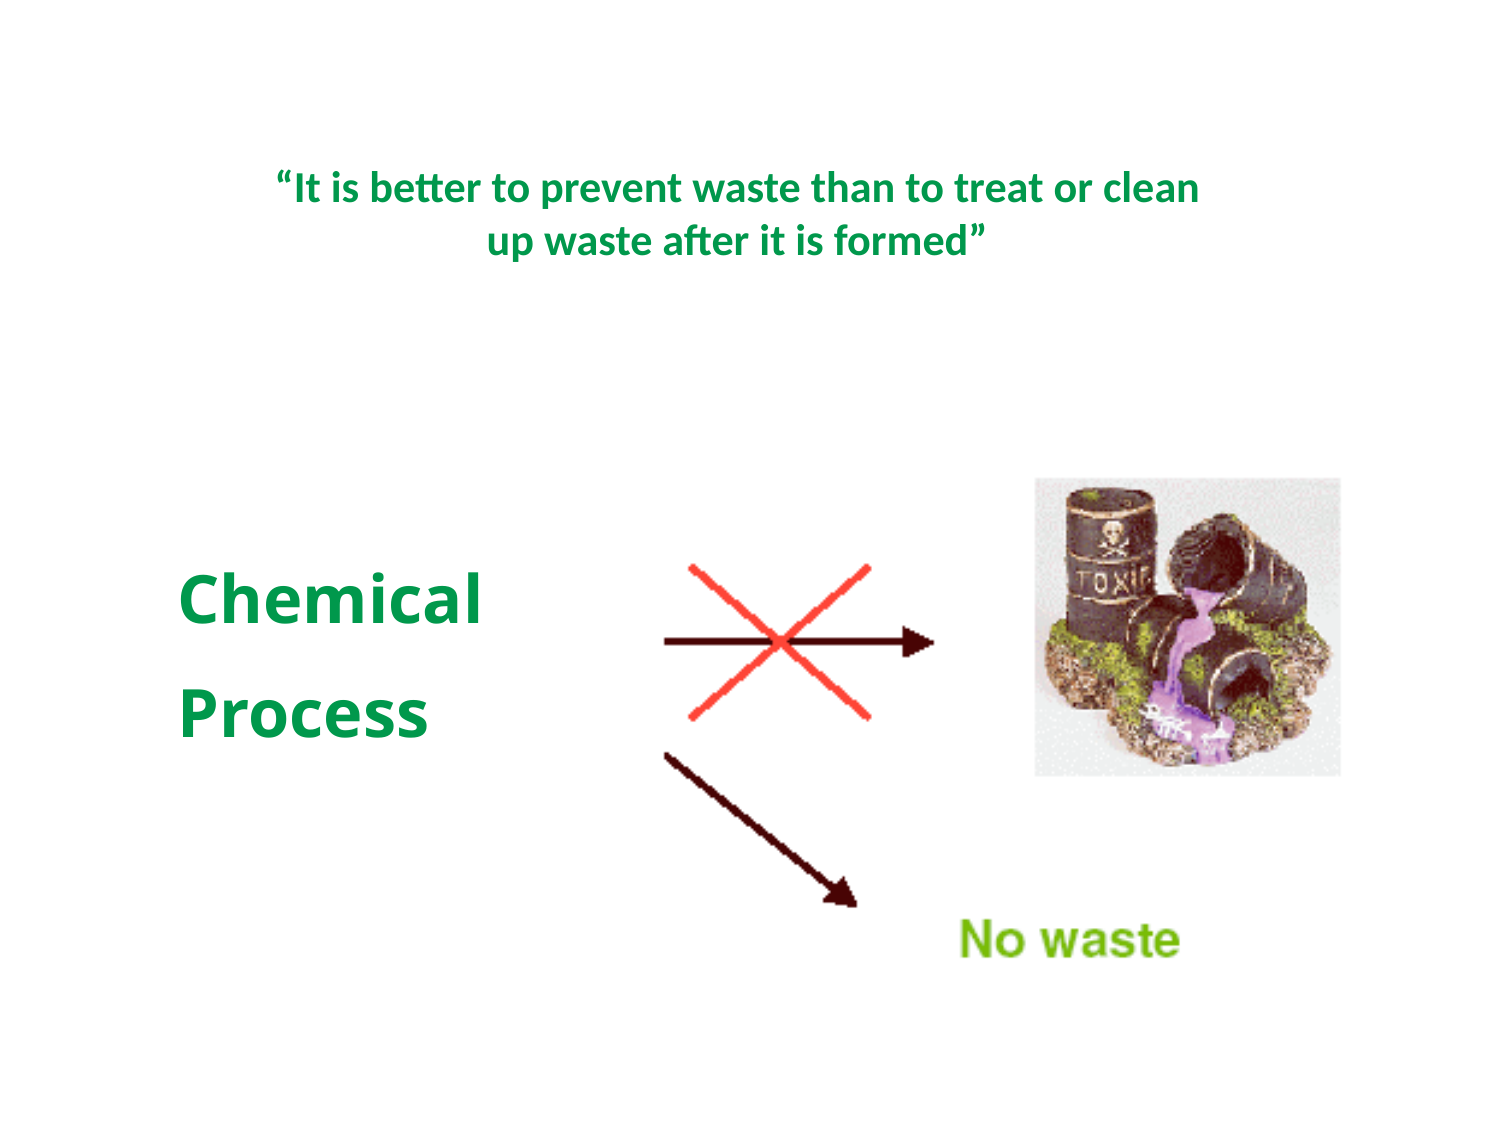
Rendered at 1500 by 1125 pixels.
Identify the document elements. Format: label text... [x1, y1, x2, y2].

title “It is better to prevent waste than to treat or clean up waste after it is formed” [99, 149, 1376, 338]
picture [612, 412, 1376, 1013]
text_box Chemical Process [162, 549, 563, 758]
